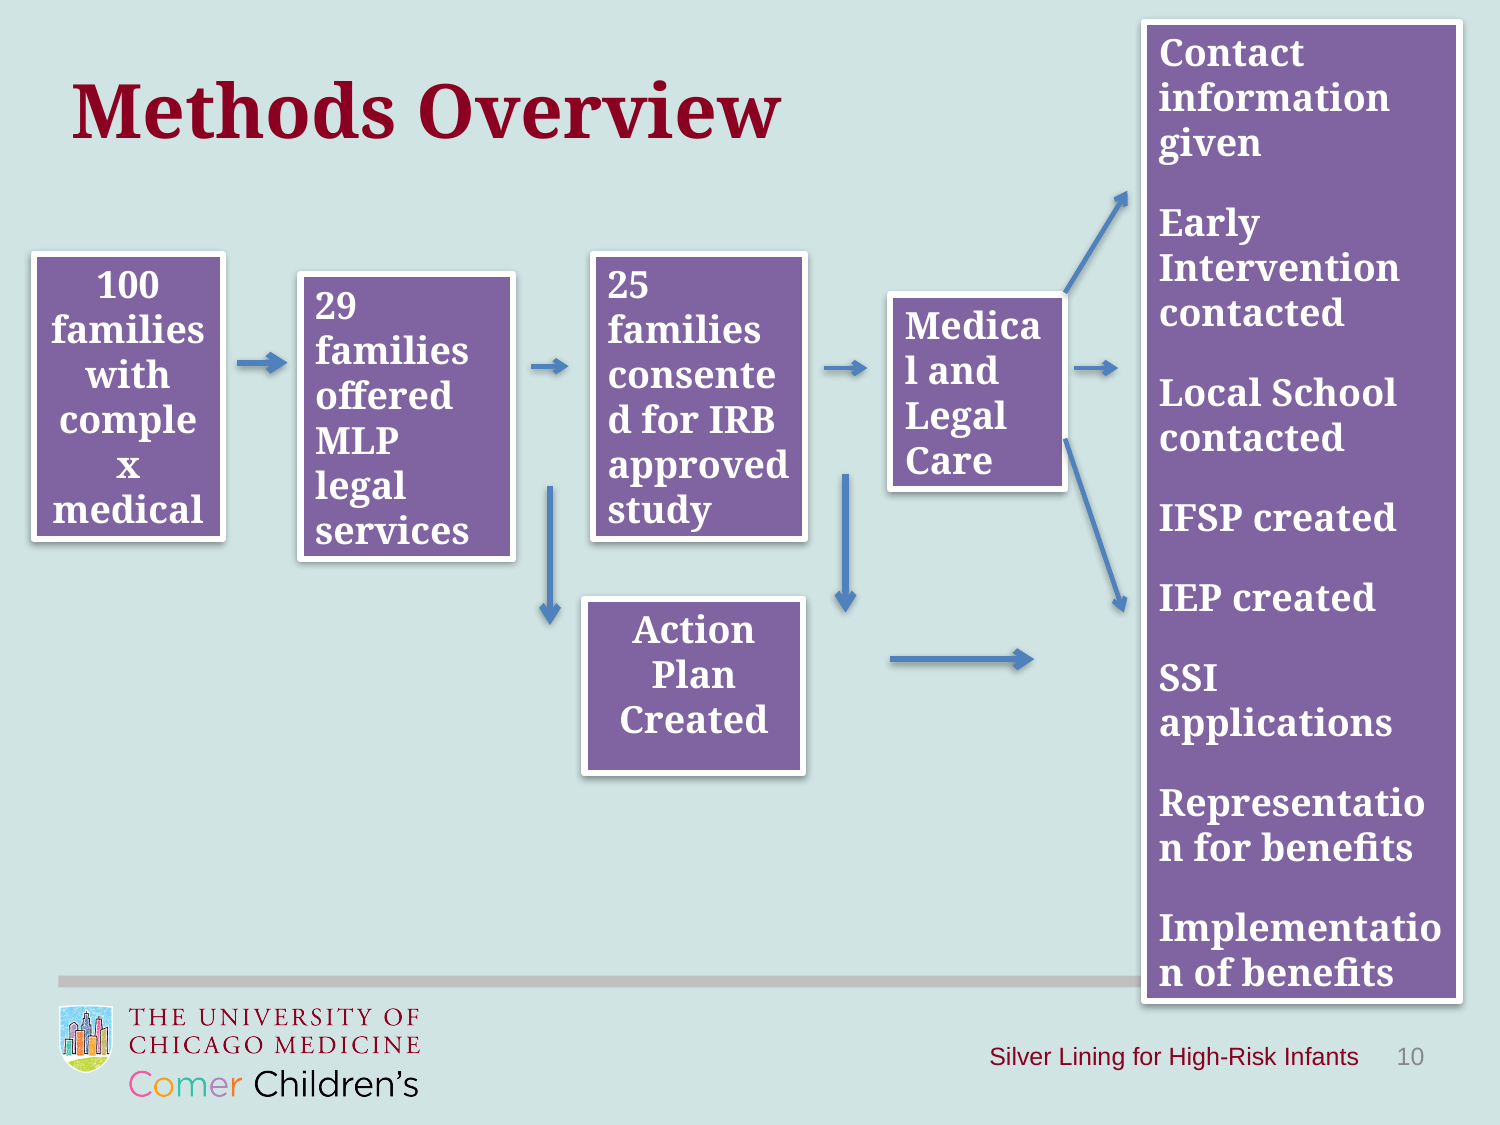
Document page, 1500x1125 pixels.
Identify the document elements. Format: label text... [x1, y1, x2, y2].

text_box 29 families offered MLP legal services [297, 271, 516, 562]
text_box 25 families consented for IRB approved study [590, 251, 808, 542]
slide_number 10 [1377, 1025, 1440, 1085]
text_box Action Plan Created [581, 596, 806, 776]
picture [59, 1005, 420, 1097]
text_box Medical and Legal Care [887, 291, 1068, 492]
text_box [1064, 190, 1128, 294]
text_box Contact information given Early Intervention contacted Local School contacted IFSP created IEP created SSI applications Representation for benefits Implementation of benefits [1141, 19, 1463, 1004]
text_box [1064, 438, 1125, 613]
list Methods Overview [56, 56, 1136, 148]
text_box 100 families with complex medical [31, 251, 226, 542]
footer Silver Lining for High-Risk Infants [900, 1025, 1375, 1085]
